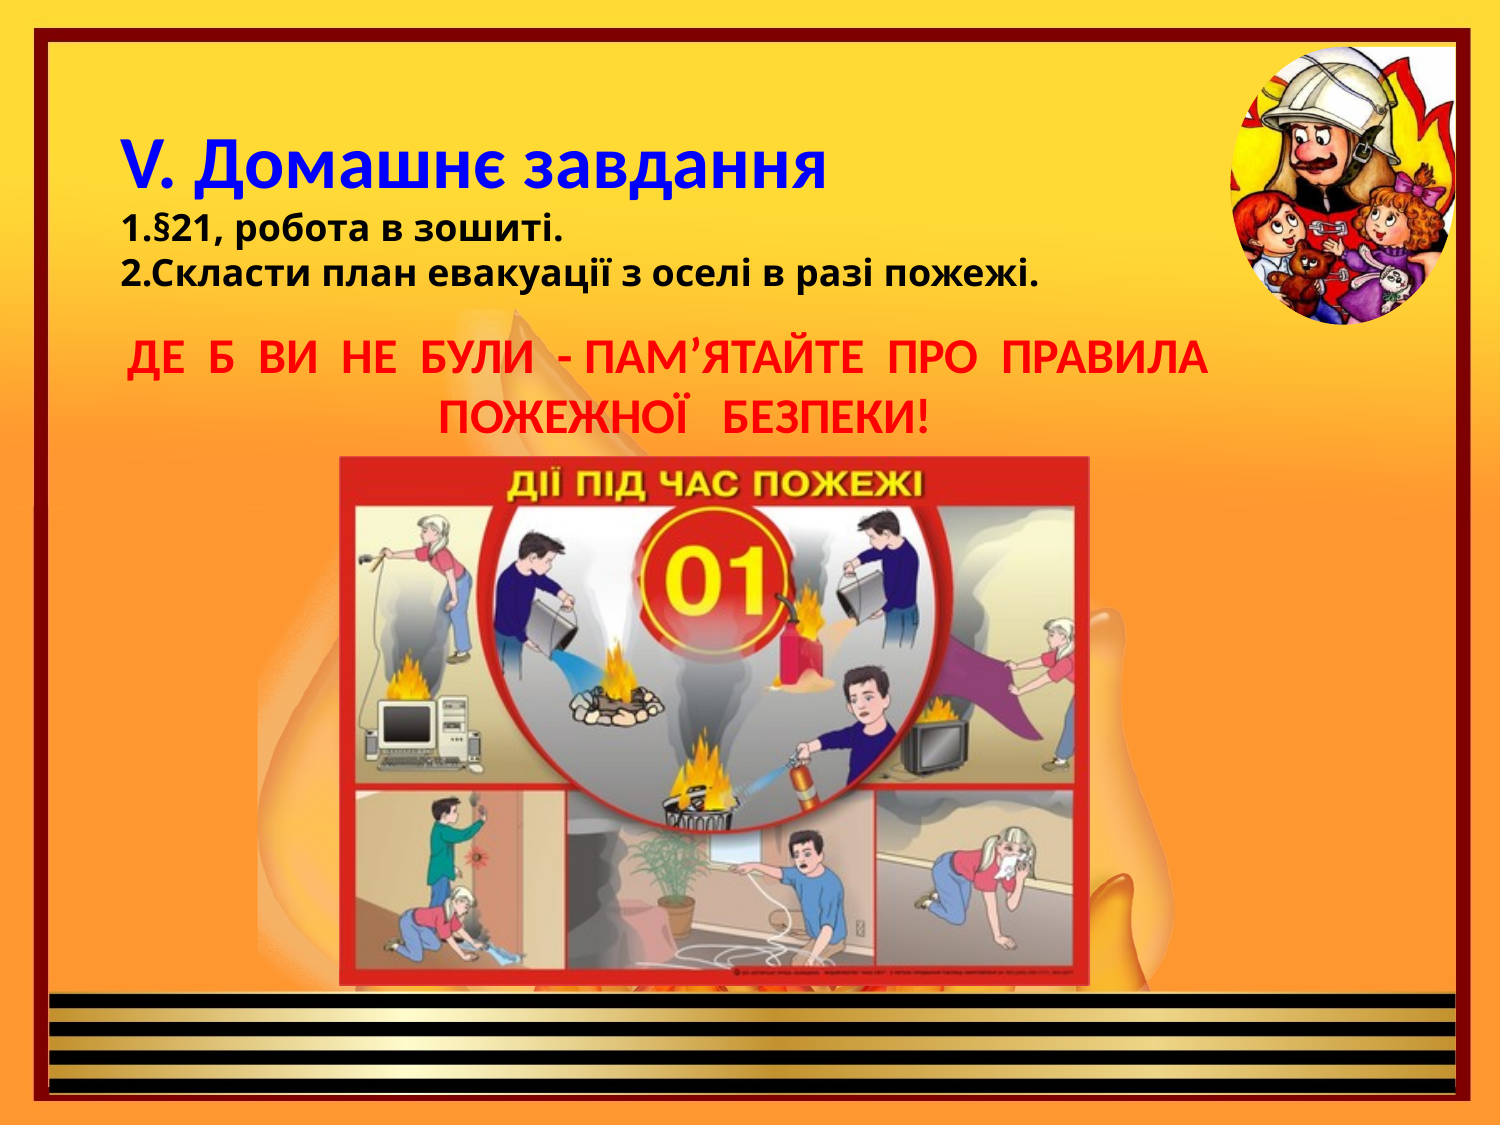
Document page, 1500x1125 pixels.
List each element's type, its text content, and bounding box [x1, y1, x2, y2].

picture [0, 0, 1500, 1125]
text_box ДЕ Б ВИ НЕ БУЛИ - ПАМ’ЯТАЙТЕ ПРО ПРАВИЛА ПОЖЕЖНОЇ БЕЗПЕКИ! [93, 316, 1278, 512]
text_box V. Домашнє завдання 1.§21, робота в зошиті. 2.Скласти план евакуації з оселі в разі пожежі. [105, 106, 1225, 302]
